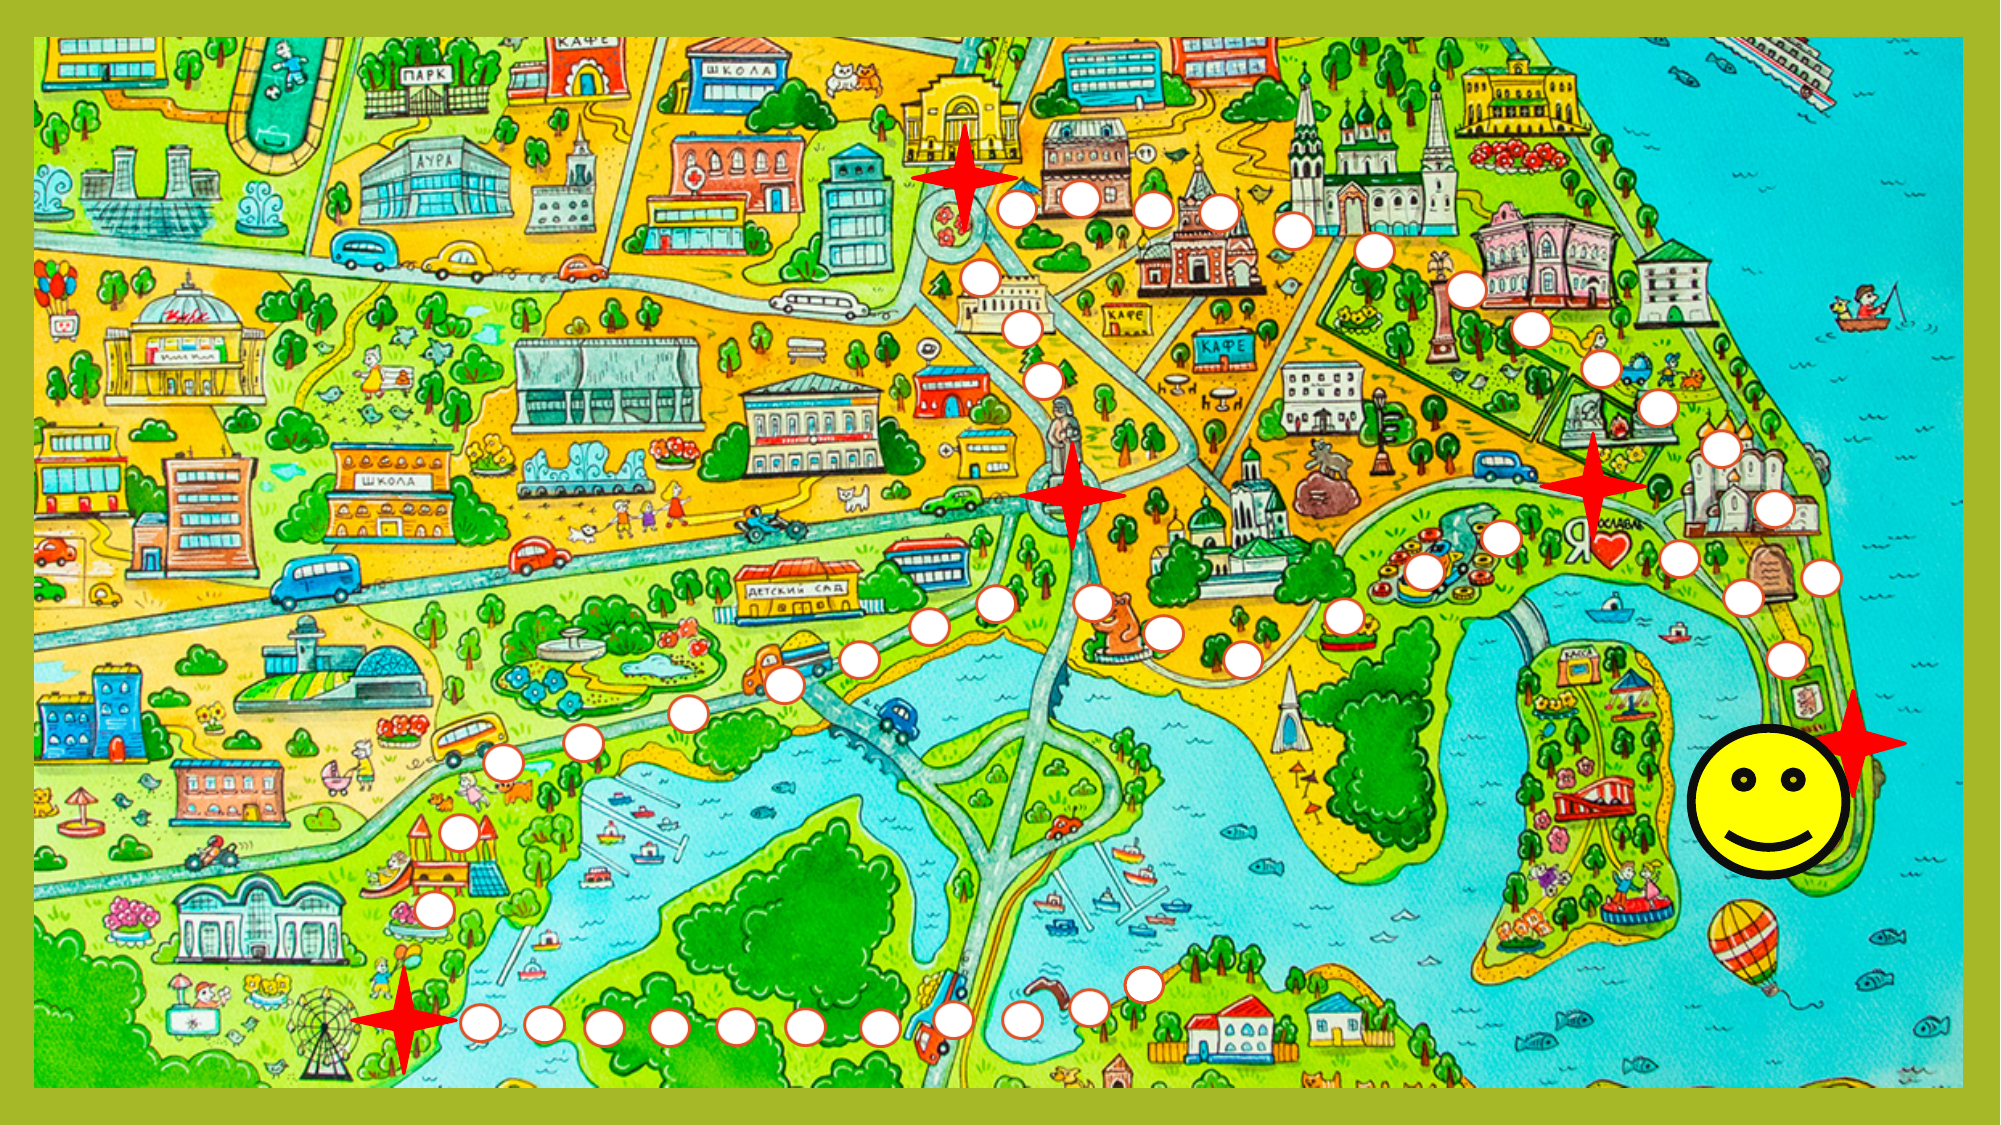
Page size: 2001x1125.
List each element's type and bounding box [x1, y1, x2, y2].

picture [859, 1008, 903, 1048]
picture [1637, 388, 1680, 429]
picture [1068, 988, 1111, 1029]
picture [438, 813, 482, 853]
picture [1132, 189, 1176, 230]
picture [413, 890, 457, 930]
picture [1271, 210, 1315, 251]
picture [1800, 558, 1843, 599]
picture [1322, 596, 1366, 637]
picture [1022, 361, 1065, 402]
picture [932, 1000, 975, 1040]
picture [1058, 178, 1102, 219]
list [34, 37, 1963, 1088]
picture [715, 1007, 758, 1047]
picture [561, 723, 605, 764]
picture [1353, 230, 1397, 271]
picture [667, 694, 710, 734]
picture [1580, 349, 1624, 390]
picture [1001, 309, 1044, 349]
picture [1001, 1000, 1044, 1040]
picture [481, 743, 525, 783]
picture [647, 1008, 691, 1048]
picture [523, 1004, 566, 1045]
picture [1072, 582, 1115, 623]
picture [959, 258, 1002, 299]
picture [1658, 539, 1701, 579]
picture [995, 188, 1039, 229]
picture [1142, 613, 1185, 654]
picture [1765, 639, 1808, 680]
picture [1198, 193, 1241, 233]
picture [459, 1003, 503, 1043]
picture [1722, 578, 1766, 618]
picture [1753, 488, 1796, 529]
picture [838, 640, 882, 681]
picture [583, 1008, 627, 1048]
picture [908, 607, 952, 647]
picture [1403, 552, 1446, 593]
picture [1445, 270, 1488, 310]
picture [1221, 640, 1265, 680]
picture [1509, 309, 1553, 349]
picture [763, 665, 806, 706]
picture [1479, 518, 1523, 559]
picture [784, 1007, 827, 1047]
picture [974, 584, 1018, 624]
picture [1700, 428, 1743, 469]
